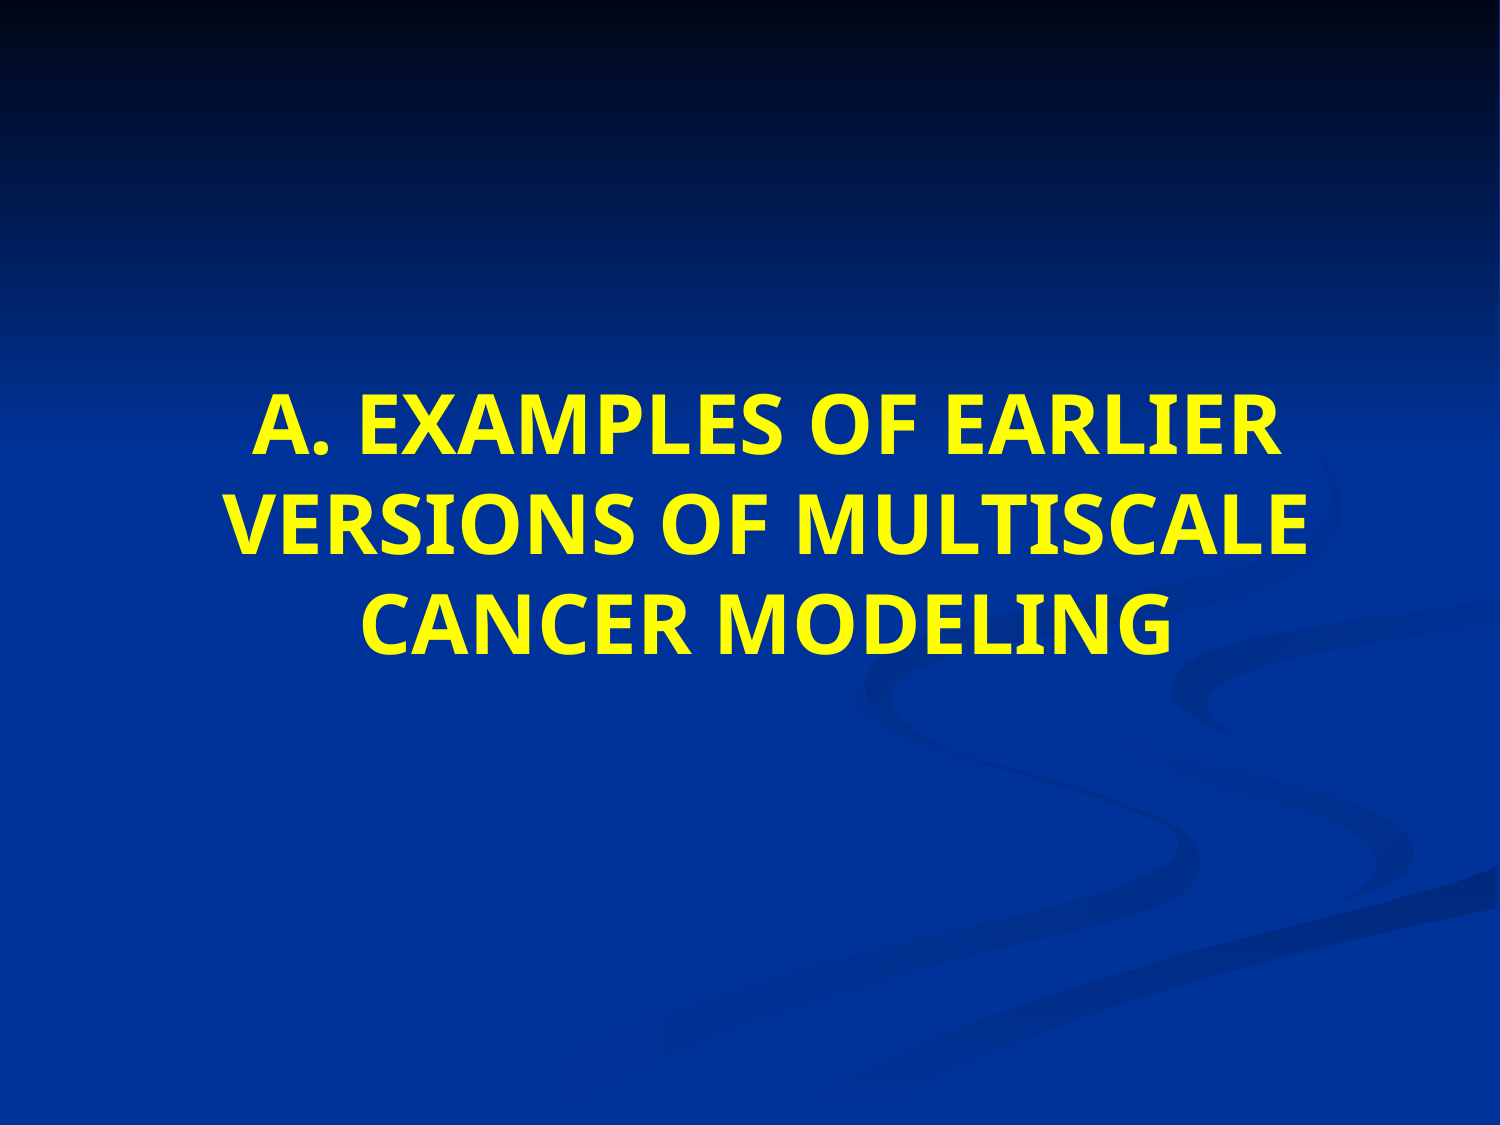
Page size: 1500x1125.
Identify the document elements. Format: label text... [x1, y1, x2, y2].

title A. EXAMPLES OF EARLIER VERSIONS OF MULTISCALE CANCER MODELING [93, 363, 1442, 680]
